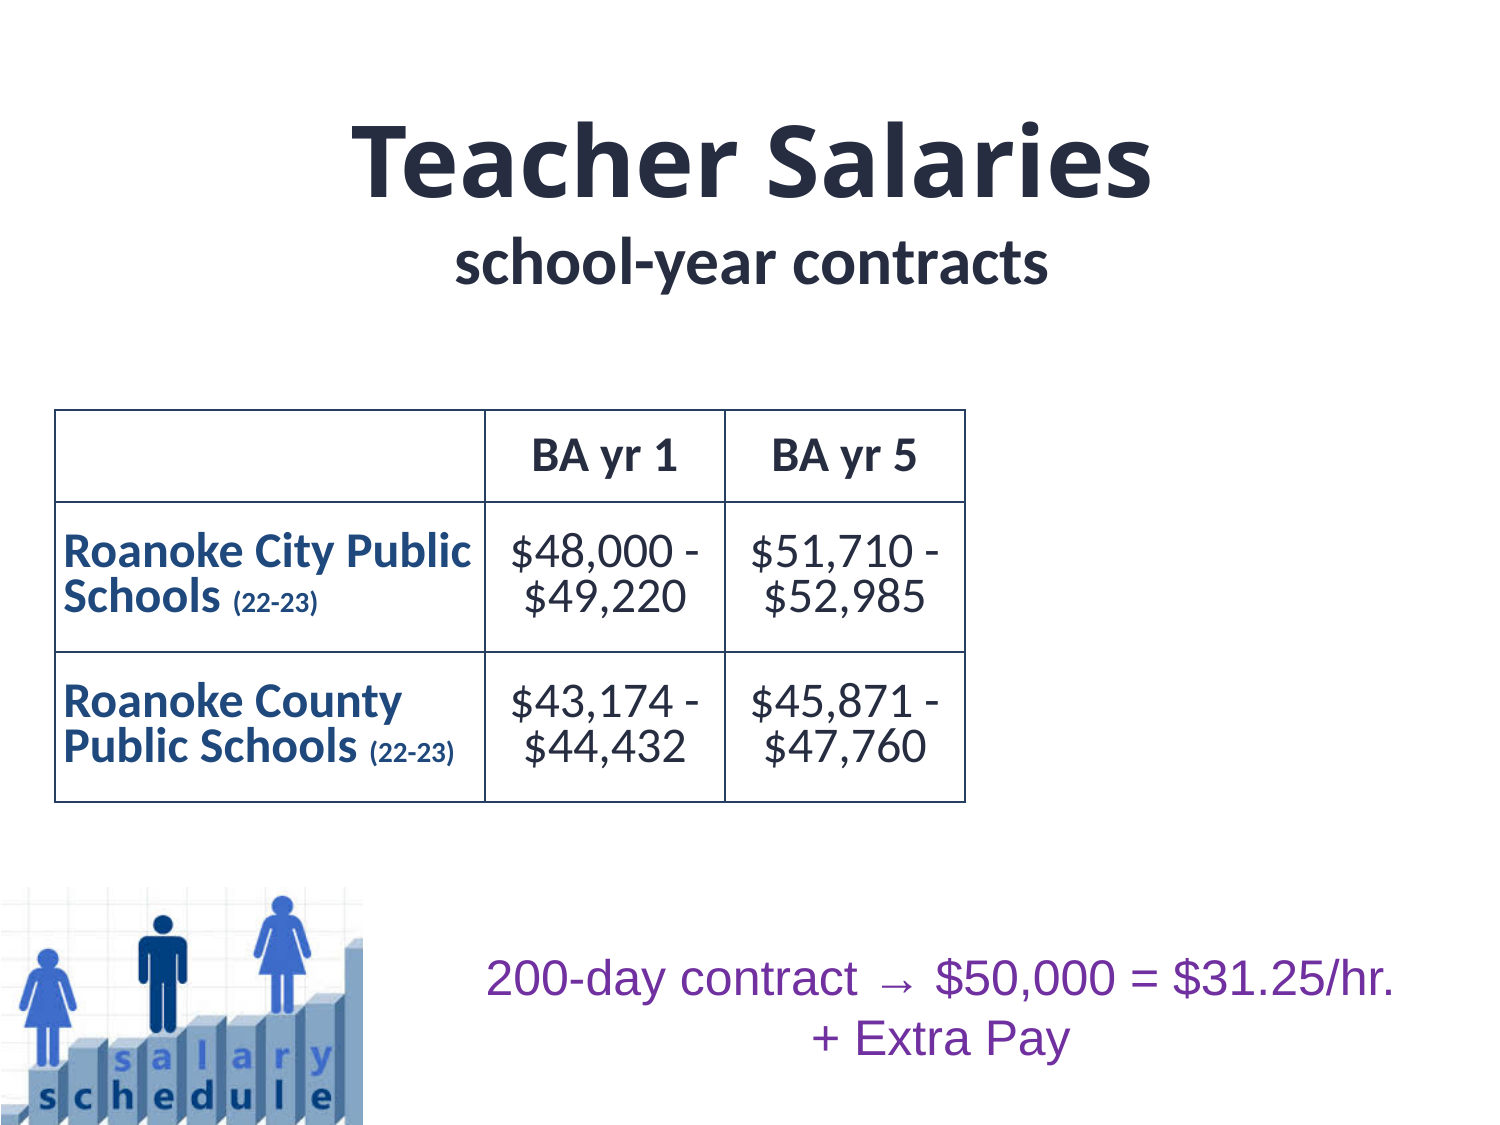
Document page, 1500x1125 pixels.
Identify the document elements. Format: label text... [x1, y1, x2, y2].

title Teacher Salaries school-year contracts [1, 73, 1500, 324]
picture [1, 887, 363, 1125]
table_cell Roanoke City Public Schools (22-23) [56, 503, 484, 651]
table_header BA yr 5 [726, 411, 964, 501]
table_cell Roanoke County Public Schools (22-23) [56, 653, 484, 801]
table_cell $45,871 -$47,760 [726, 653, 964, 801]
table_header [56, 411, 484, 501]
text_box 200-day contract → $50,000 = $31.25/hr. + Extra Pay [432, 938, 1449, 1073]
table_cell $51,710 - $52,985 [726, 503, 964, 651]
table_cell $43,174 -$44,432 [486, 653, 724, 801]
table_cell $48,000 -$49,220 [486, 503, 724, 651]
table_header BA yr 1 [486, 411, 724, 501]
